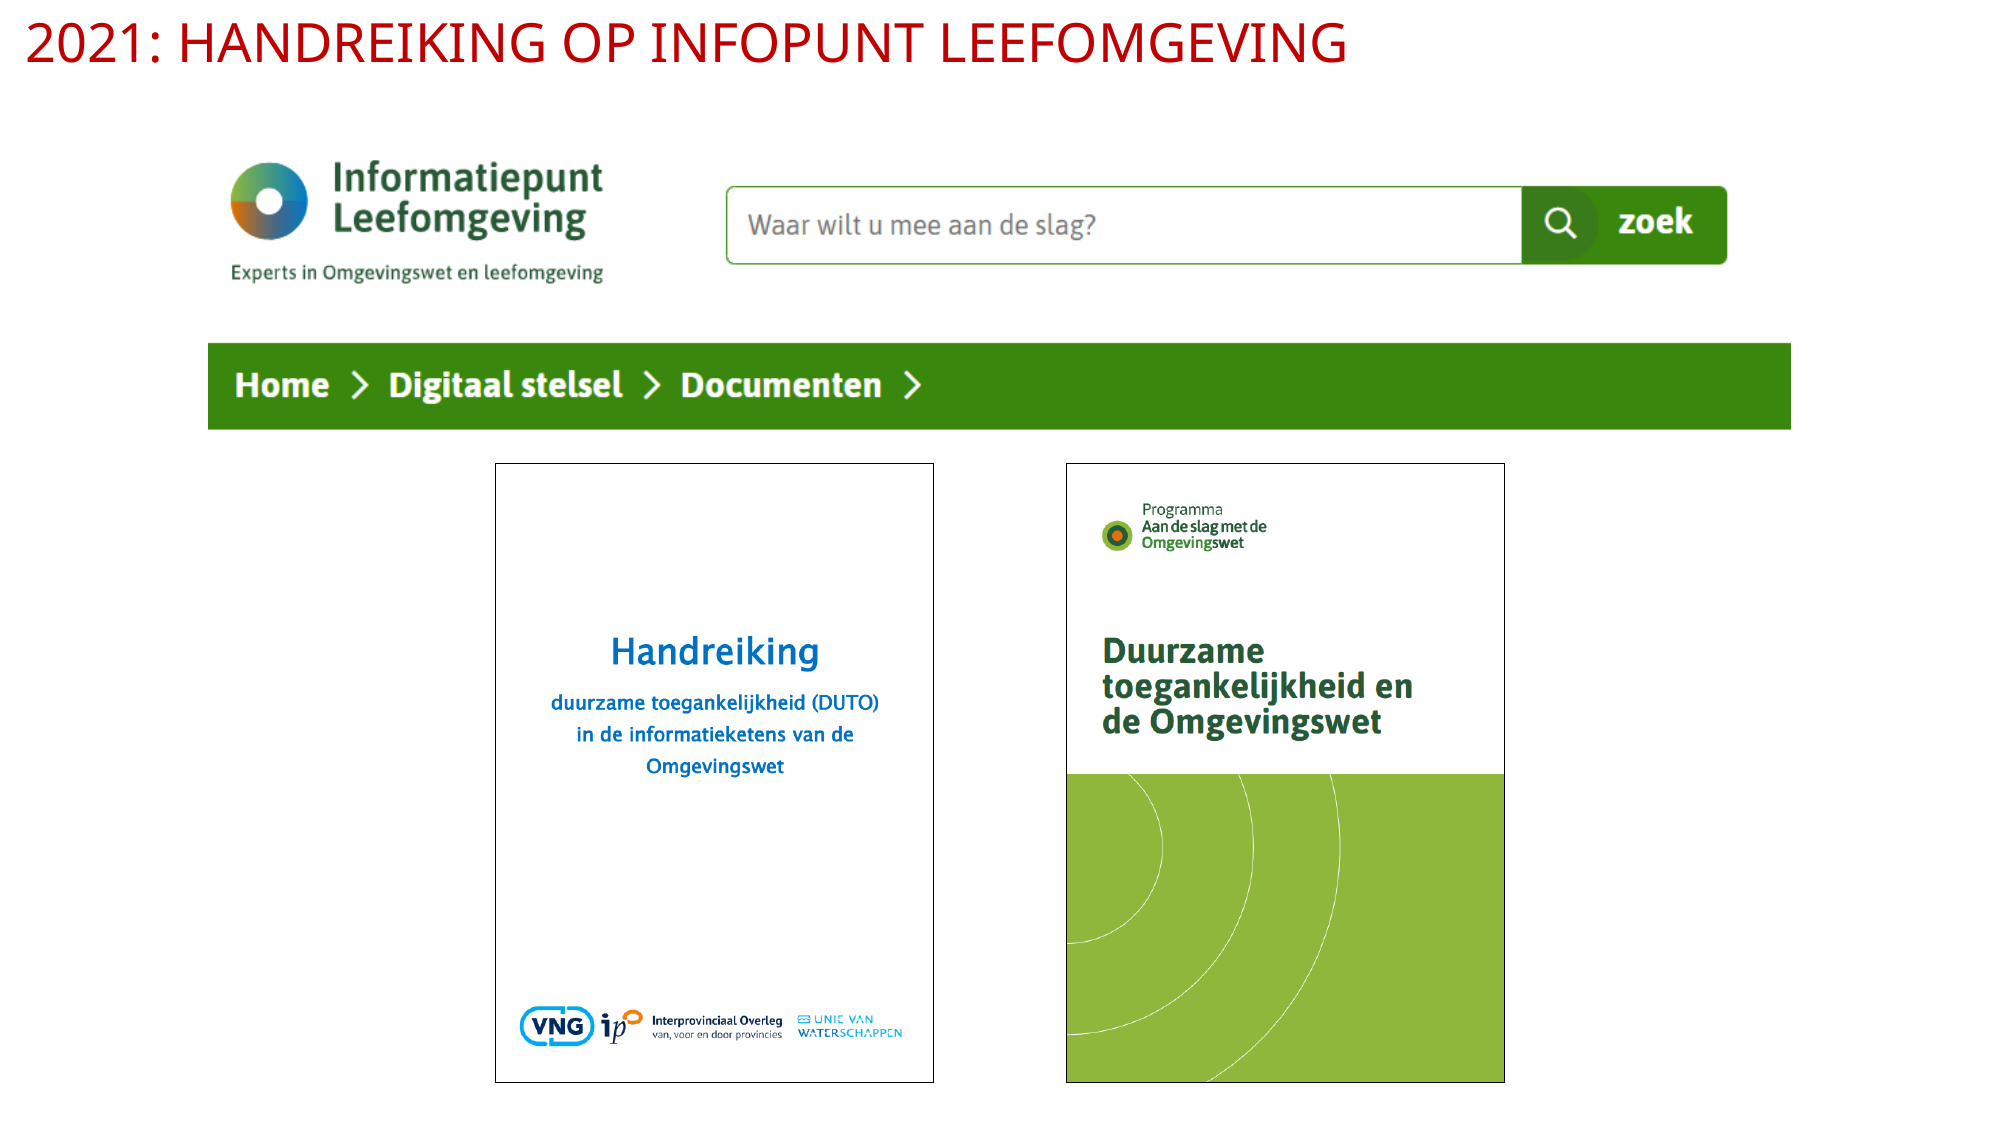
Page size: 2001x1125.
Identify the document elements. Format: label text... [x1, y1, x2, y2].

text_box 2021: HANDREIKING OP INFOPUNT LEEFOMGEVING [10, 0, 1953, 91]
text_box [494, 462, 1792, 1093]
picture [208, 128, 1791, 1083]
